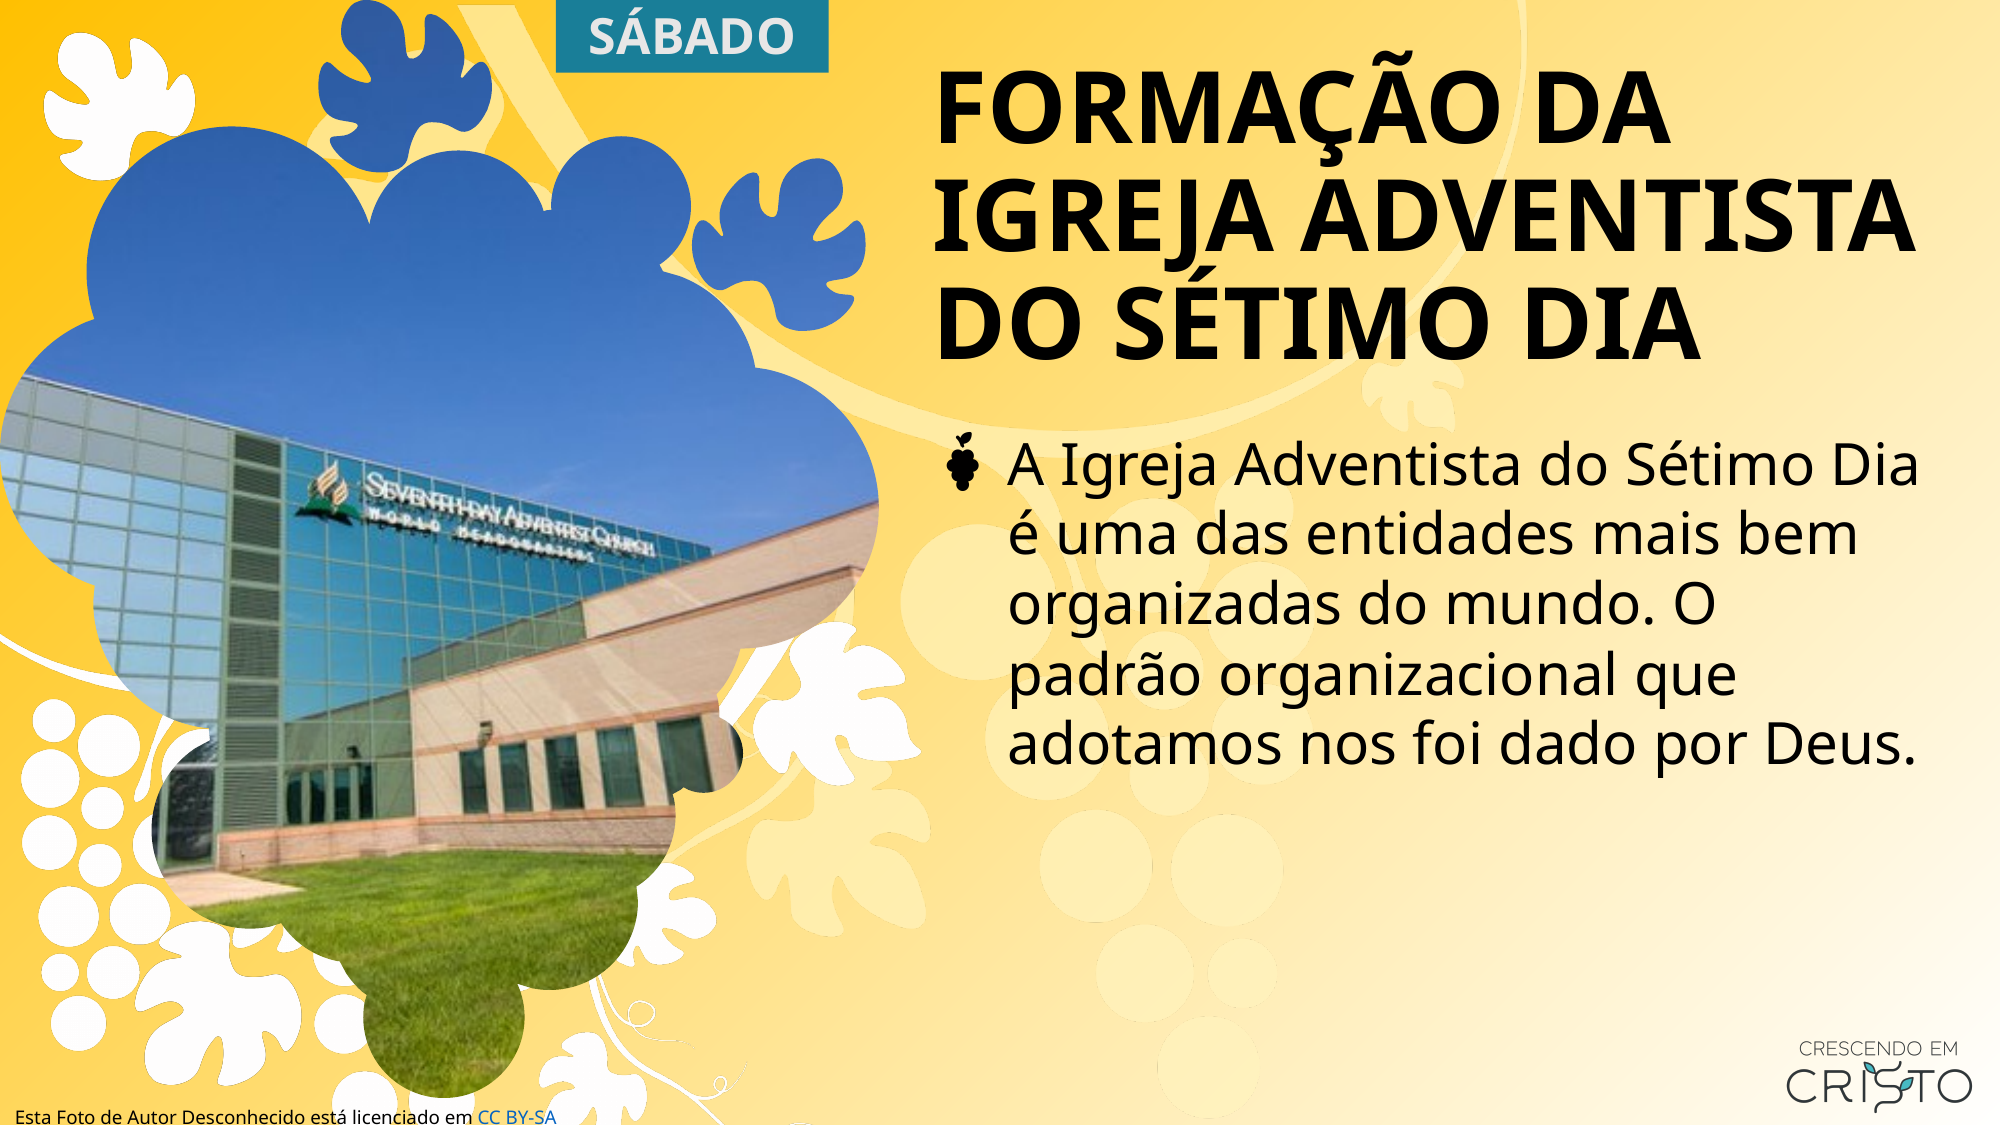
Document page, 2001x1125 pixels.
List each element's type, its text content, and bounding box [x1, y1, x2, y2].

picture [932, 430, 995, 493]
list A Igreja Adventista do Sétimo Dia é uma das entidades mais bem organizadas do mundo. O padrão organizacional que adotamos nos foi dado por Deus. [917, 419, 1943, 1015]
title Formação da Igreja Adventista do Sétimo Dia [917, 59, 1943, 379]
picture [0, 0, 1570, 1125]
picture [1785, 1028, 1976, 1118]
text_box Esta Foto de Autor Desconhecido está licenciado em CC BY-SA [0, 1098, 879, 1125]
